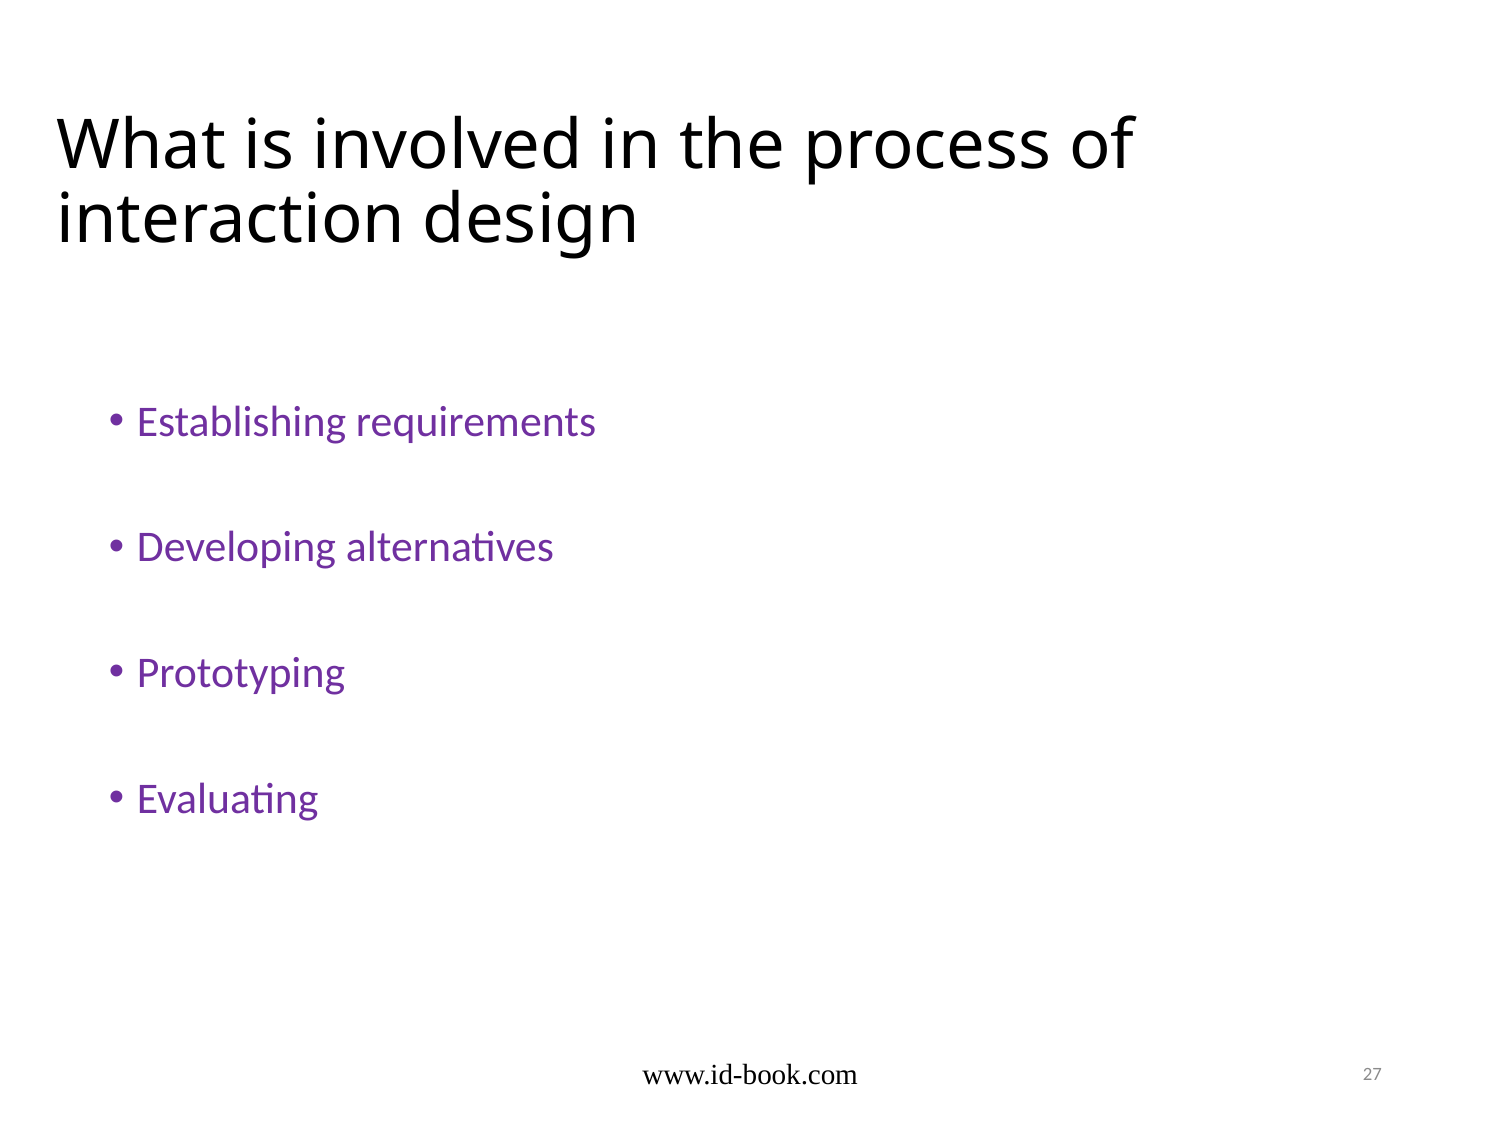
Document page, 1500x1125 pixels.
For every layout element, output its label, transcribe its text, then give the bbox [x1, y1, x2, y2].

footer www.id-book.com [496, 1042, 1004, 1103]
list Establishing requirements Developing alternatives Prototyping Evaluating [93, 324, 1407, 1000]
title What is involved in the process of interaction design [41, 90, 1429, 278]
slide_number 27 [1059, 1042, 1397, 1103]
